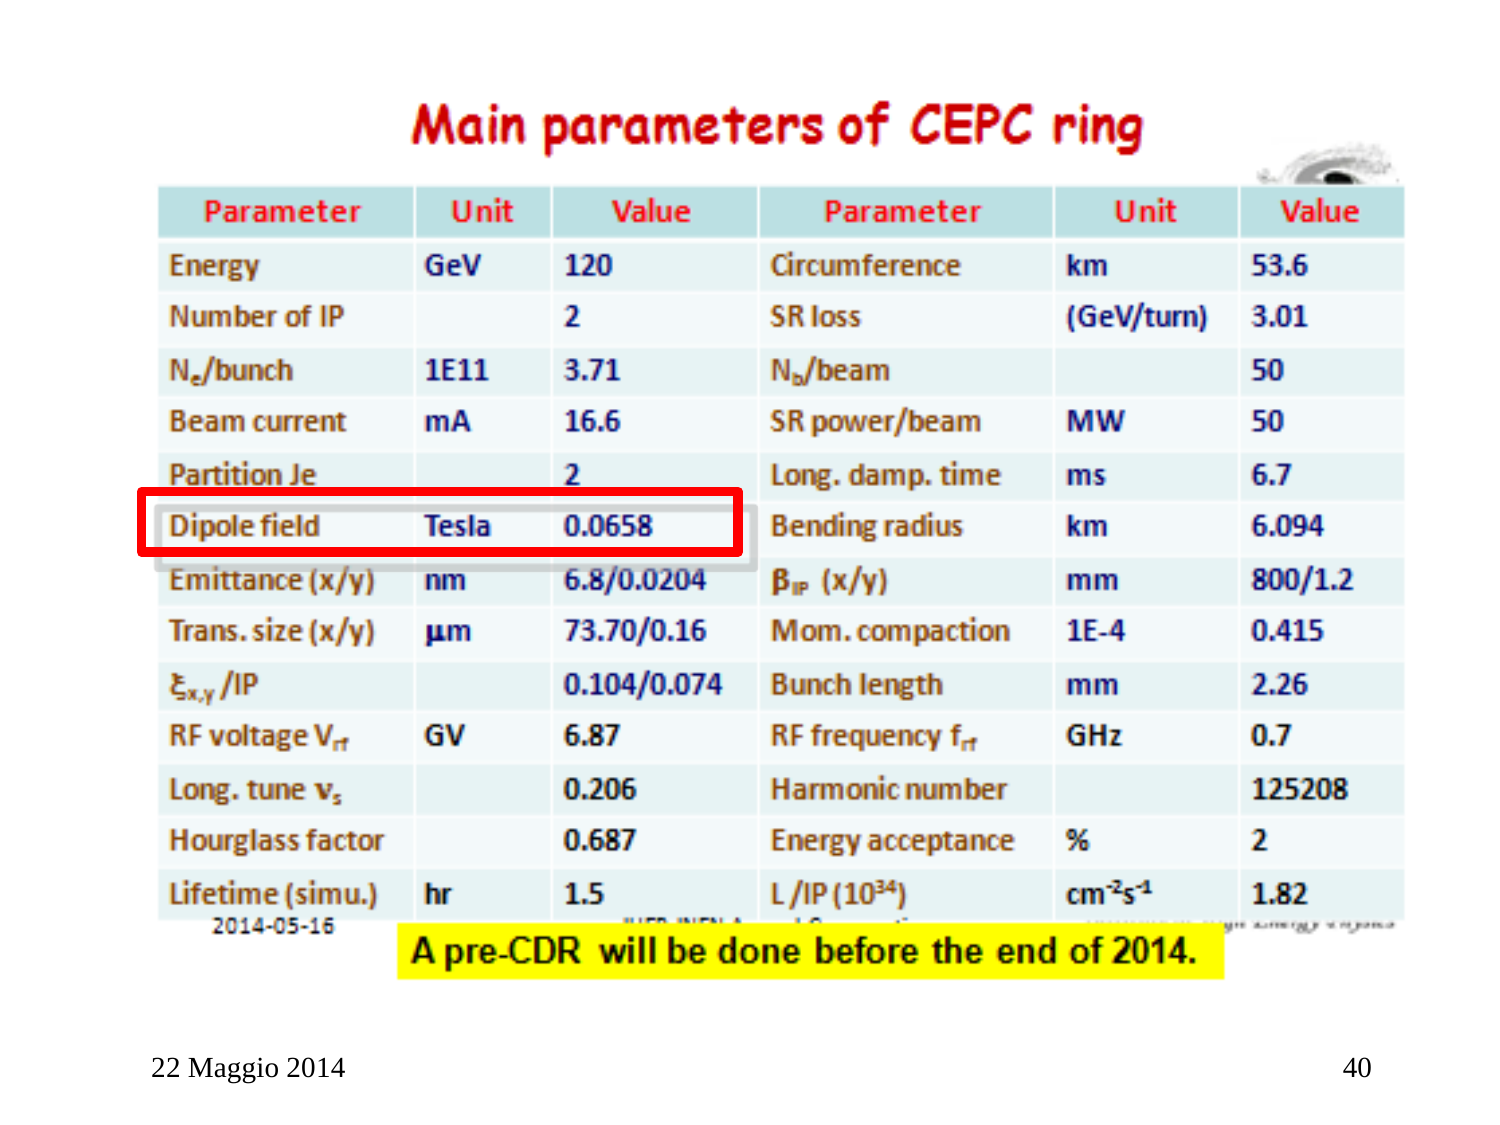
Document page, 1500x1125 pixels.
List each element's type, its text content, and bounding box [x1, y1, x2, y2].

slide_number 22 Maggio 2014 [135, 1040, 420, 1117]
picture [135, 24, 1424, 991]
slide_number 40 [1210, 1040, 1388, 1117]
